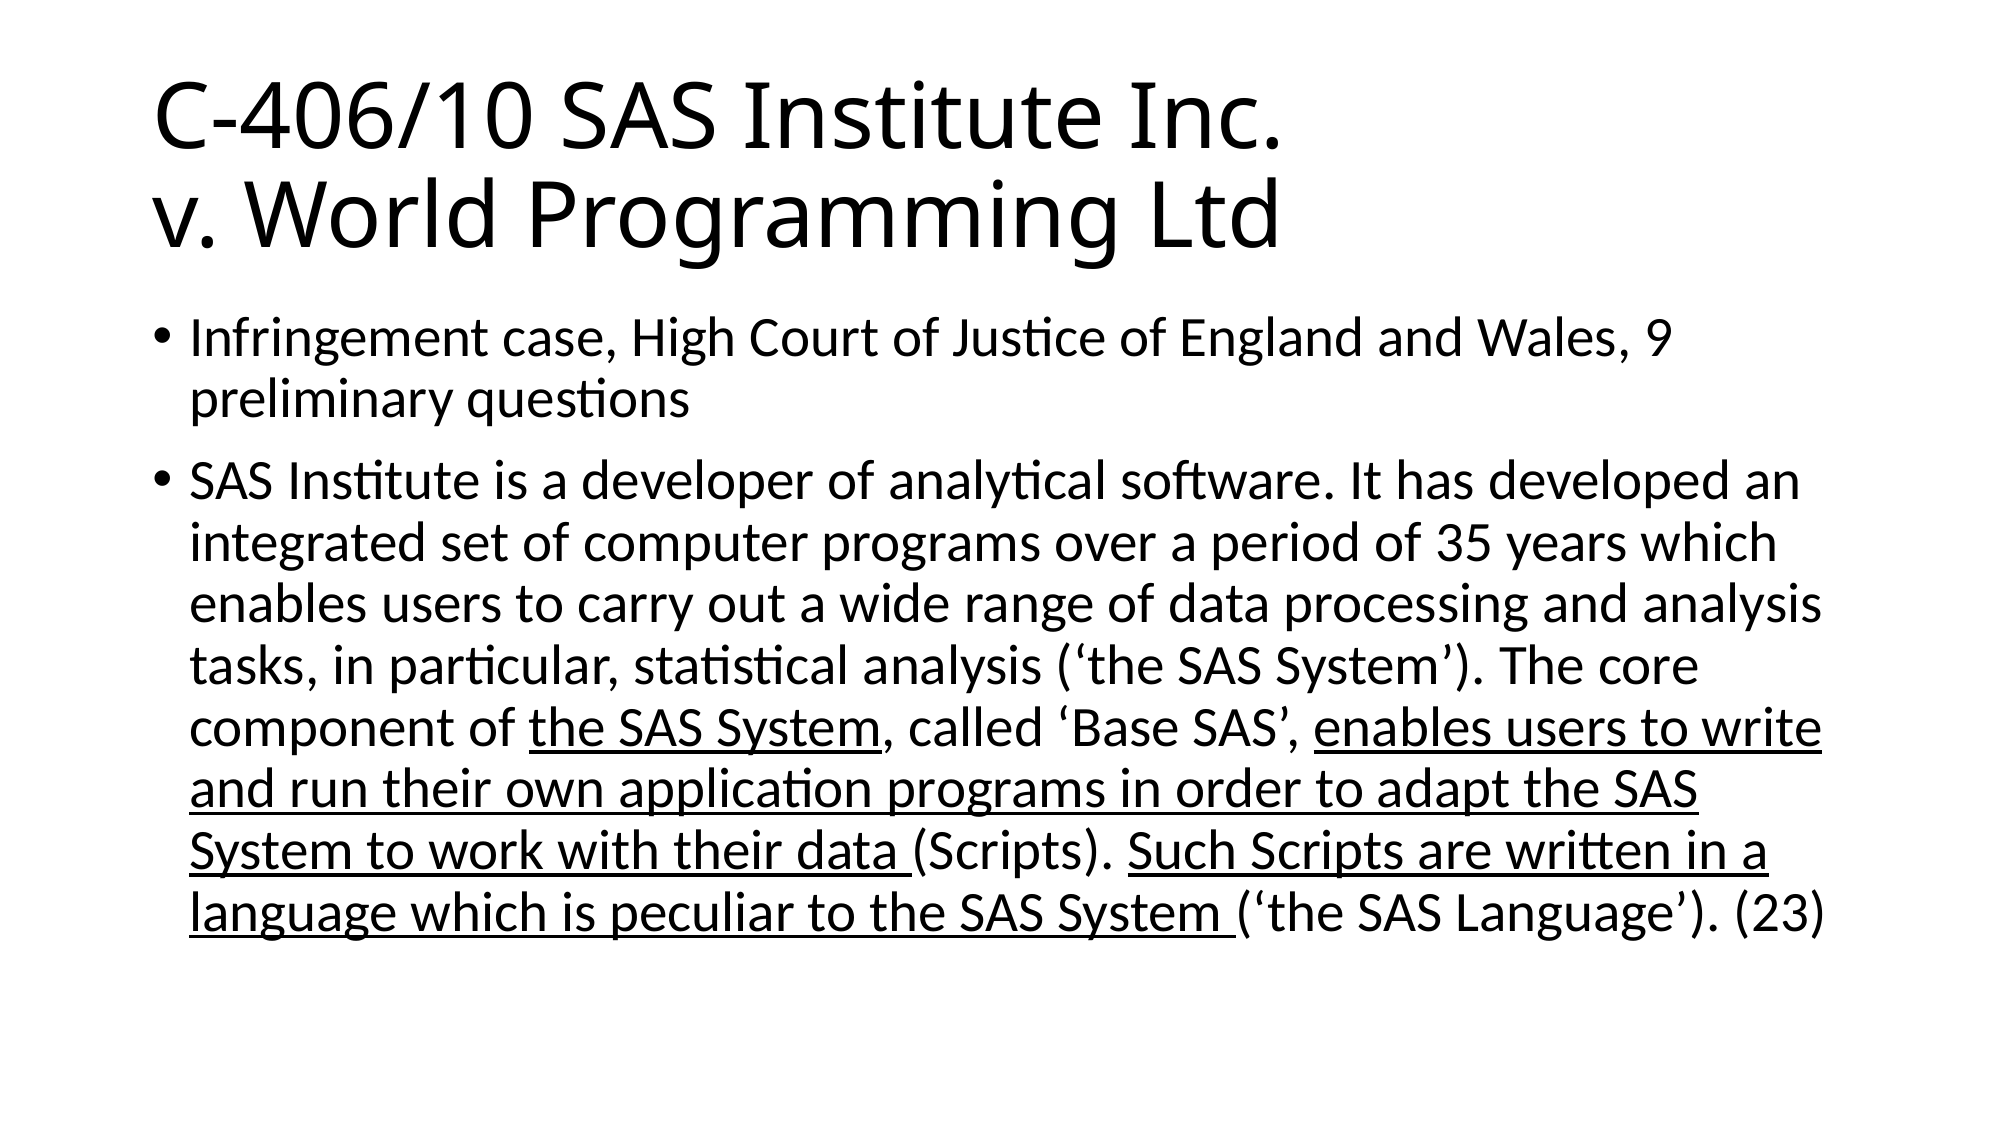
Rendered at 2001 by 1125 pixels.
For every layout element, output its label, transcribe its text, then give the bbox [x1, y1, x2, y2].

title C-406/10 SAS Institute Inc. v. World Programming Ltd [137, 59, 1863, 278]
list Infringement case, High Court of Justice of England and Wales, 9 preliminary questions SAS Institute is a developer of analytical software. It has developed an integrated set of computer programs over a period of 35 years which enables users to carry out a wide range of data processing and analysis tasks, in particular, statistical analysis (‘the SAS System’). The core component of the SAS System, called ‘Base SAS’, enables users to write and run their own application programs in order to adapt the SAS System to work with their data (Scripts). Such Scripts are written in a language which is peculiar to the SAS System (‘the SAS Language’). (23) [137, 299, 1863, 1014]
